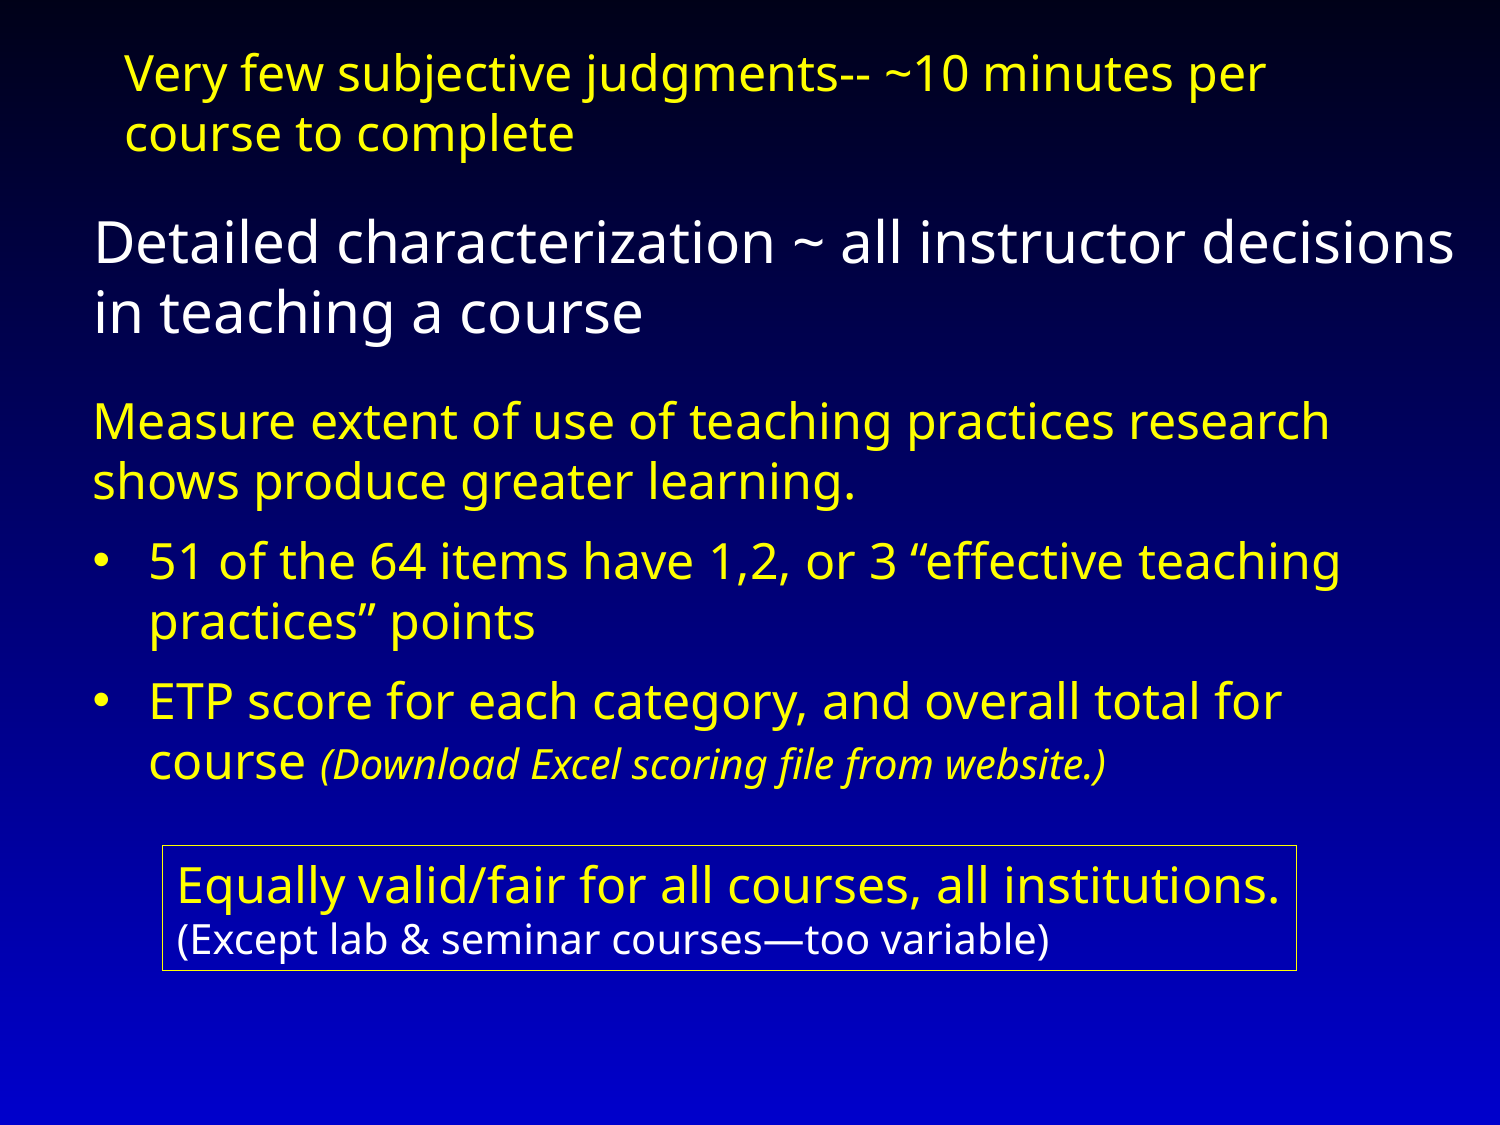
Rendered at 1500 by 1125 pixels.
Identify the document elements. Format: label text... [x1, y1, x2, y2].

text_box Equally valid/fair for all courses, all institutions. (Except lab & seminar courses—too variable) [162, 845, 1297, 971]
text_box Detailed characterization ~ all instructor decisions in teaching a course [78, 197, 1471, 353]
text_box Very few subjective judgments-- ~10 minutes per course to complete [109, 33, 1363, 169]
text_box Measure extent of use of teaching practices research shows produce greater learning. 51 of the 64 items have 1,2, or 3 “effective teaching practices” points ETP score for each category, and overall total for course (Download Excel scoring file from website.) [77, 381, 1457, 797]
